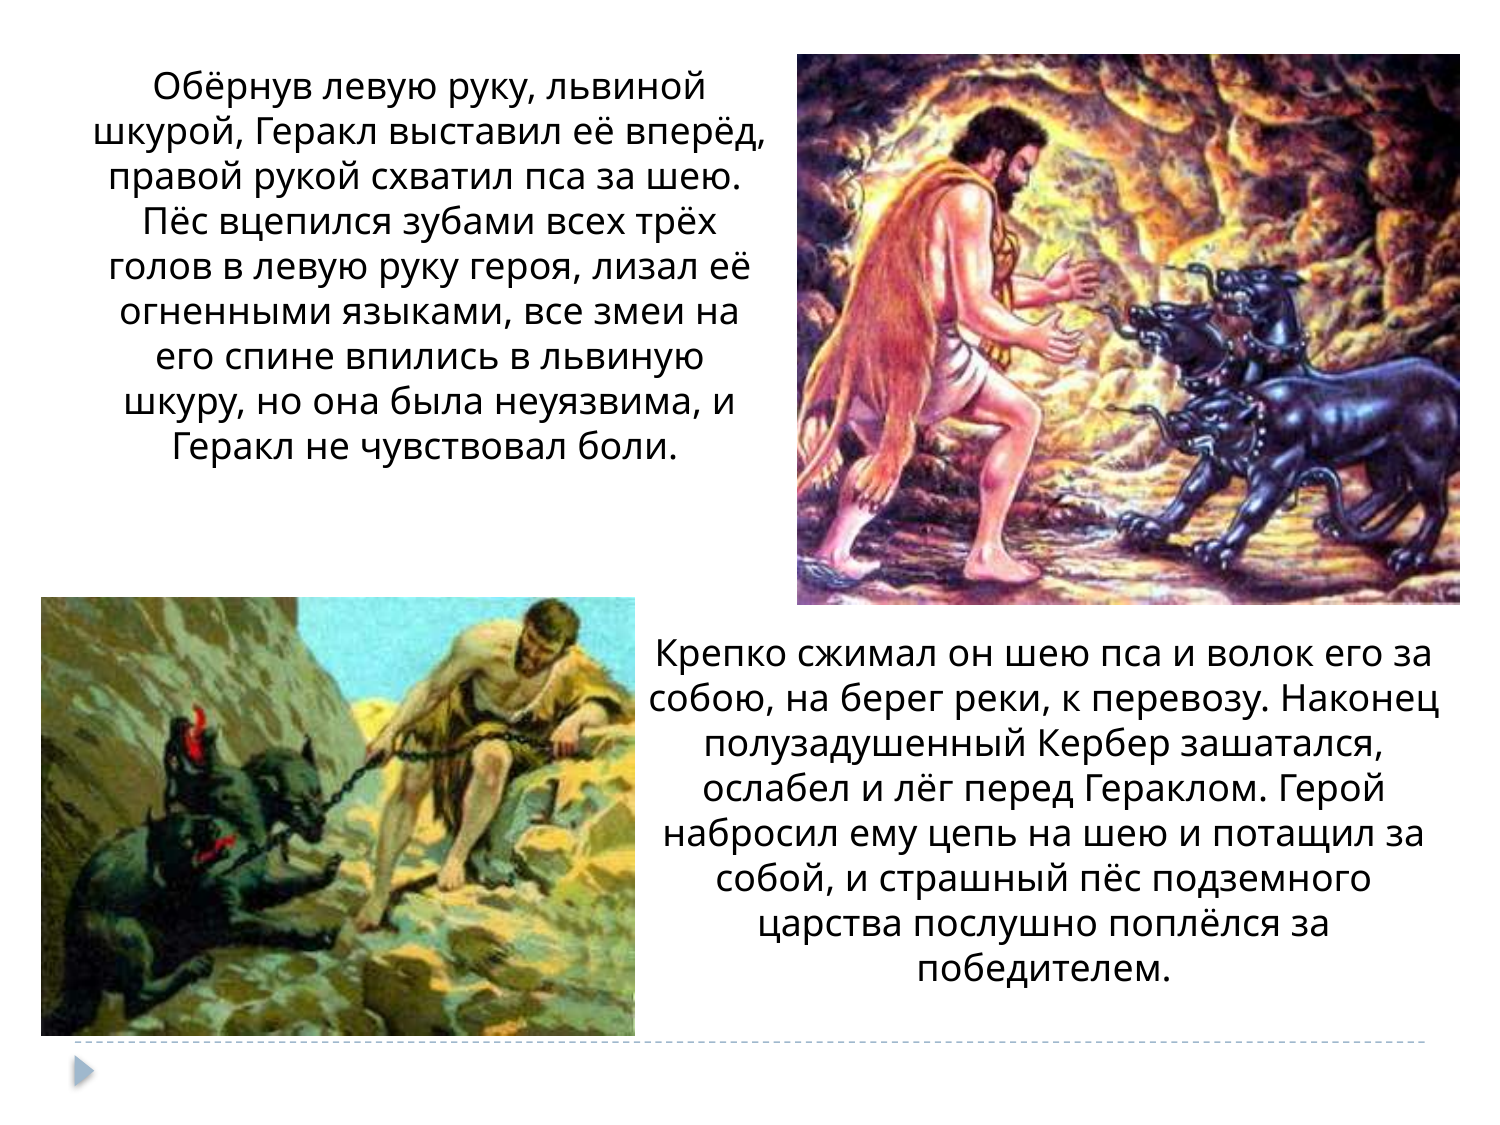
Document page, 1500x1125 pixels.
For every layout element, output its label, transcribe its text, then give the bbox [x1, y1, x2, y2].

picture [796, 54, 1460, 605]
text_box Обёрнув левую руку, львиной шкурой, Геракл выставил её вперёд, правой рукой схватил пса за шею. Пёс вцепился зубами всех трёх голов в левую руку героя, лизал её огненными языками, все змеи на его спине впились в львиную шкуру, но она была неуязвима, и Геракл не чувствовал боли. [29, 54, 786, 598]
picture [40, 597, 636, 1037]
text_box Крепко сжимал он шею пса и волок его за собою, на берег реки, к перевозу. Наконец полузадушенный Кербер зашатался, ослабел и лёг перед Гераклом. Герой набросил ему цепь на шею и потащил за собой, и страшный пёс подземного царства послушно поплёлся за победителем. [584, 621, 1459, 1071]
